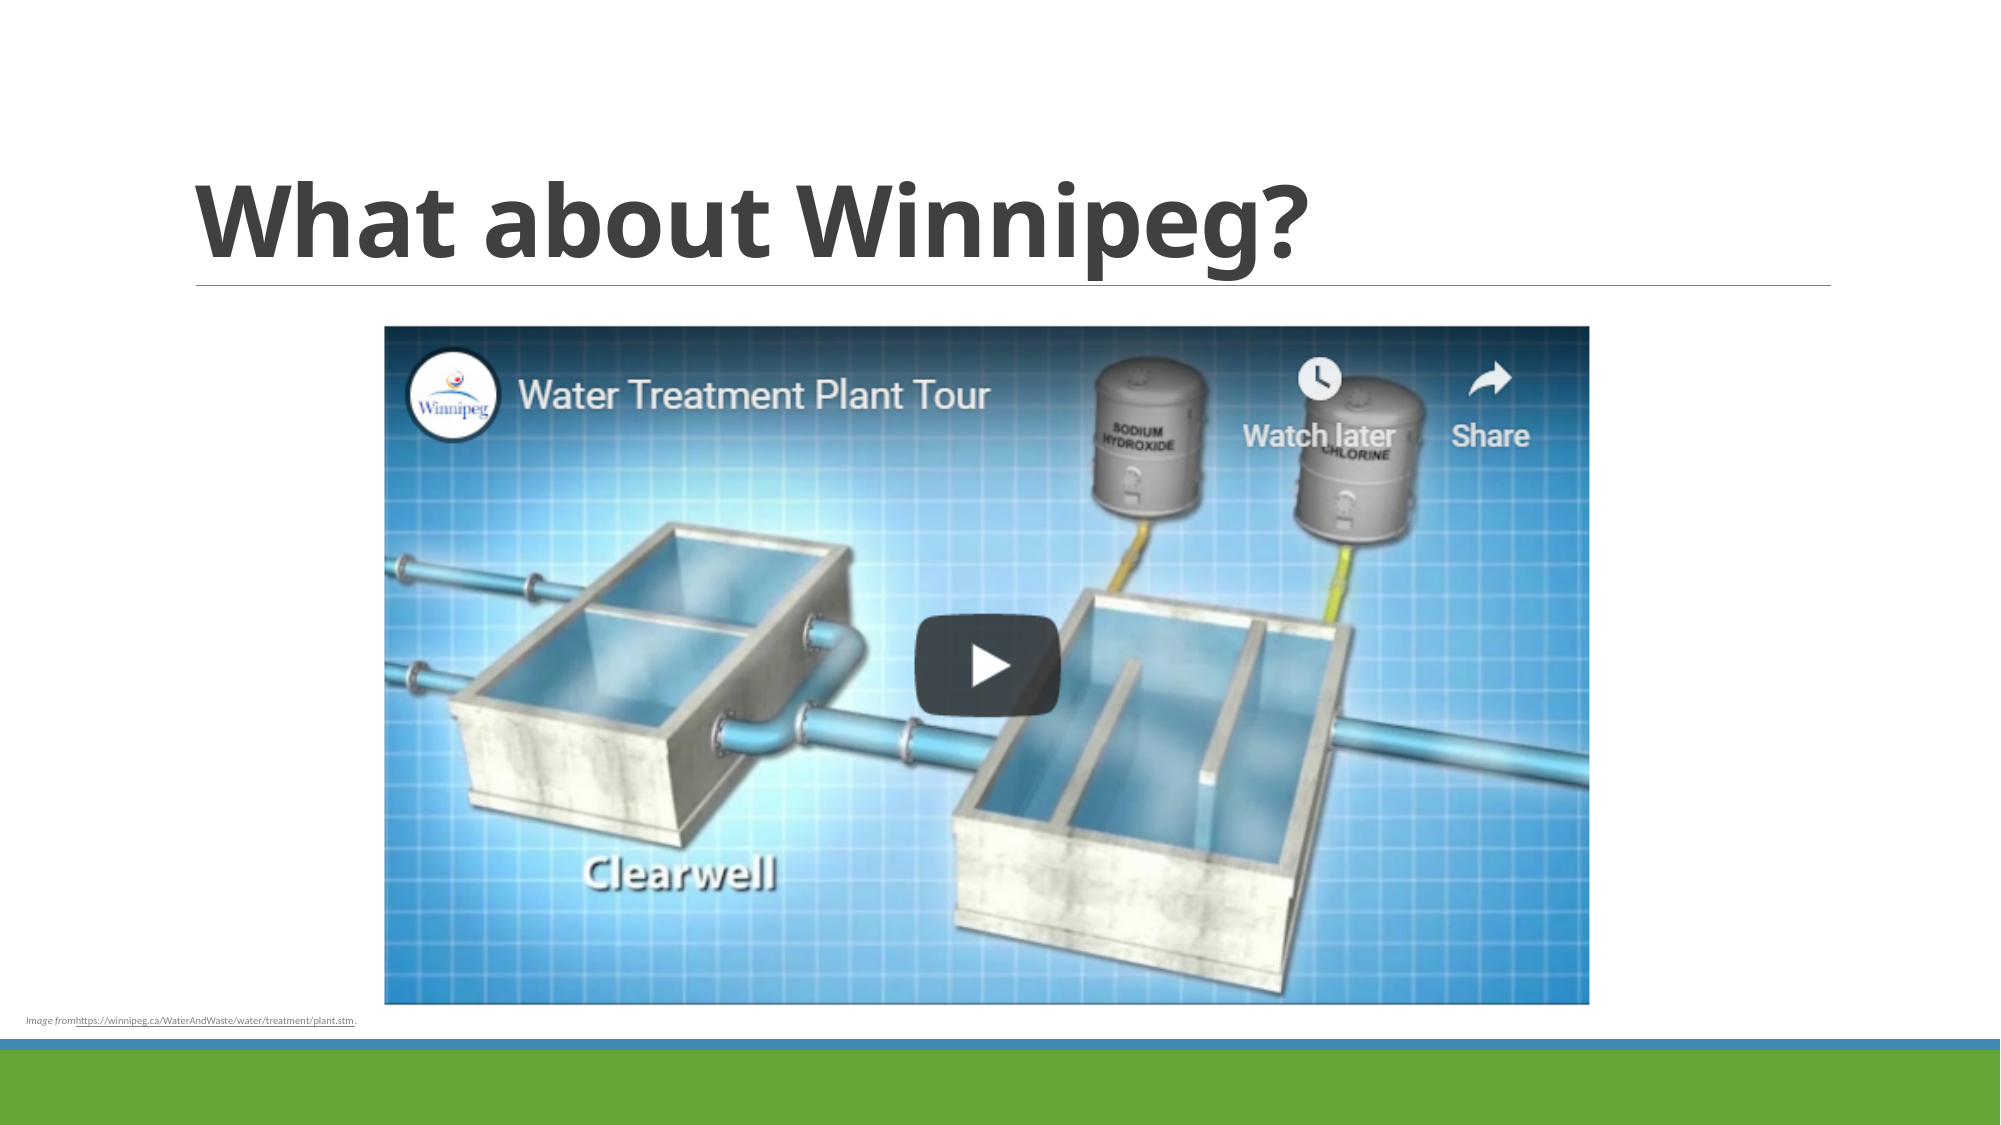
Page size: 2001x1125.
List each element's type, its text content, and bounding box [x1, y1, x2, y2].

picture [369, 310, 1601, 1026]
text_box Image fromhttps://winnipeg.ca/WaterAndWaste/water/treatment/plant.stm. [11, 1006, 376, 1035]
title What about Winnipeg? [180, 47, 1830, 285]
